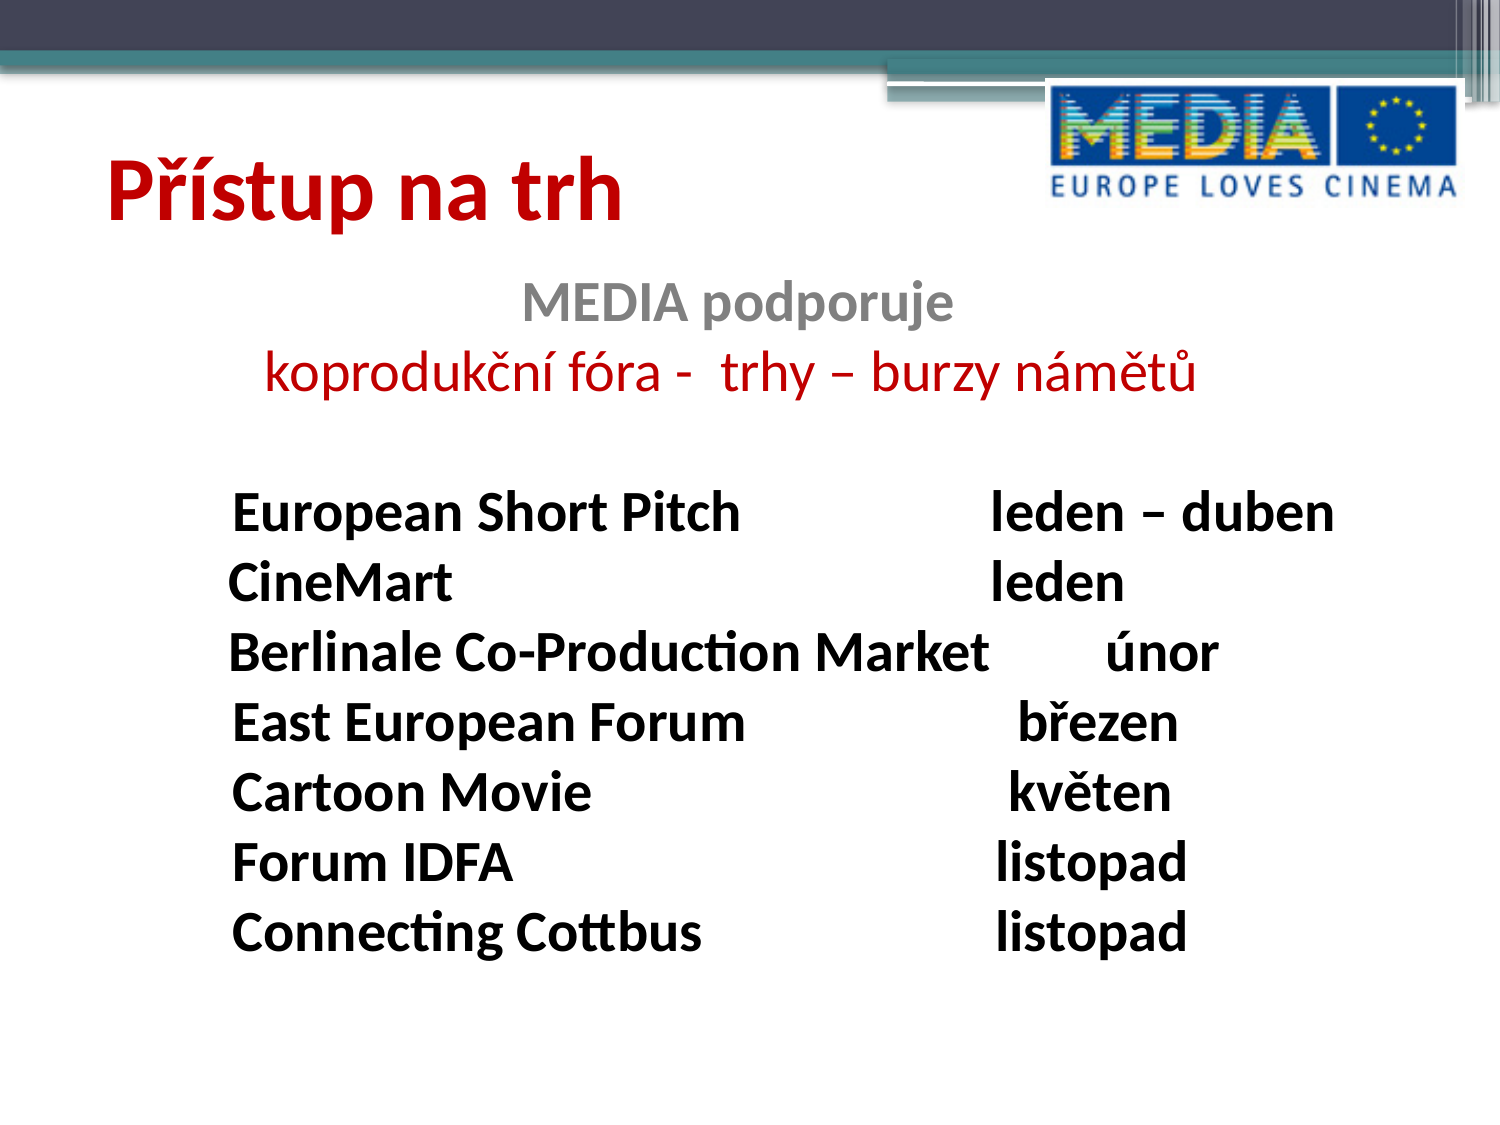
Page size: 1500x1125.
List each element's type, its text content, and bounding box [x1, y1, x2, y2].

text_box MEDIA podporuje koprodukční fóra - trhy – burzy námětů European Short Pitch leden – duben CineMart leden Berlinale Co-Production Market únor East European Forum březen Cartoon Movie květen Forum IDFA listopad Connecting Cottbus listopad [41, 255, 1436, 1012]
picture [1045, 77, 1465, 209]
text_box Přístup na trh [0, 90, 732, 278]
